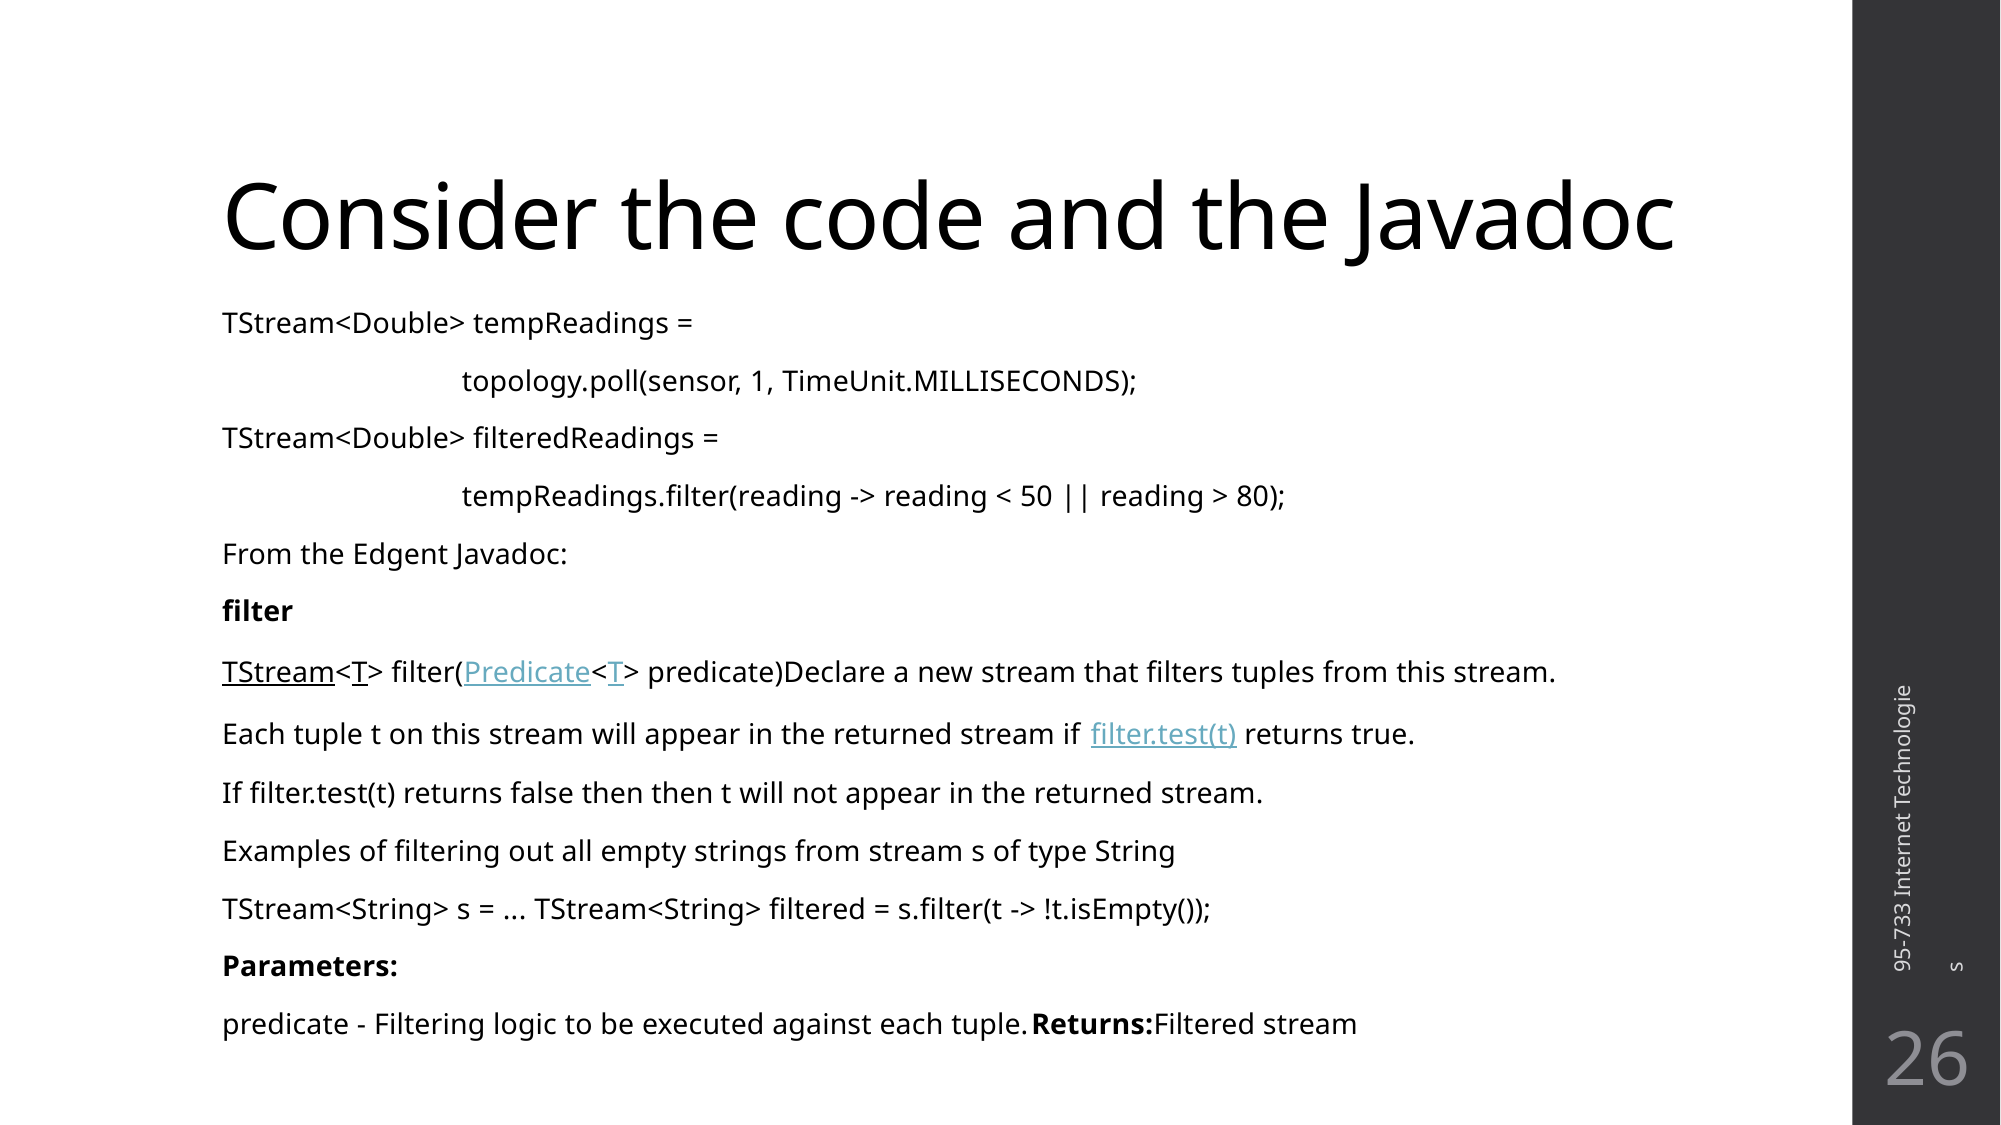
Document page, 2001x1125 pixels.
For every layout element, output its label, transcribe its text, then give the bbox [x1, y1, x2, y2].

list TStream<Double> tempReadings = topology.poll(sensor, 1, TimeUnit.MILLISECONDS); TStream<Double> filteredReadings = tempReadings.filter(reading -> reading < 50 || reading > 80); From the Edgent Javadoc: filter TStream<T> filter(Predicate<T> predicate)Declare a new stream that filters tuples from this stream. Each tuple t on this stream will appear in the returned stream if filter.test(t) returns true. If filter.test(t) returns false then then t will not appear in the returned stream. Examples of filtering out all empty strings from stream s of type String TStream<String> s = ... TStream<String> filtered = s.filter(t -> !t.isEmpty()); Parameters: predicate - Filtering logic to be executed against each tuple.Returns:Filtered stream [206, 299, 1819, 1110]
slide_number 26 [1852, 1012, 2000, 1110]
footer 95-733 Internet Technologie s [1897, 400, 1958, 988]
title Consider the code and the Javadoc [206, 60, 1797, 278]
